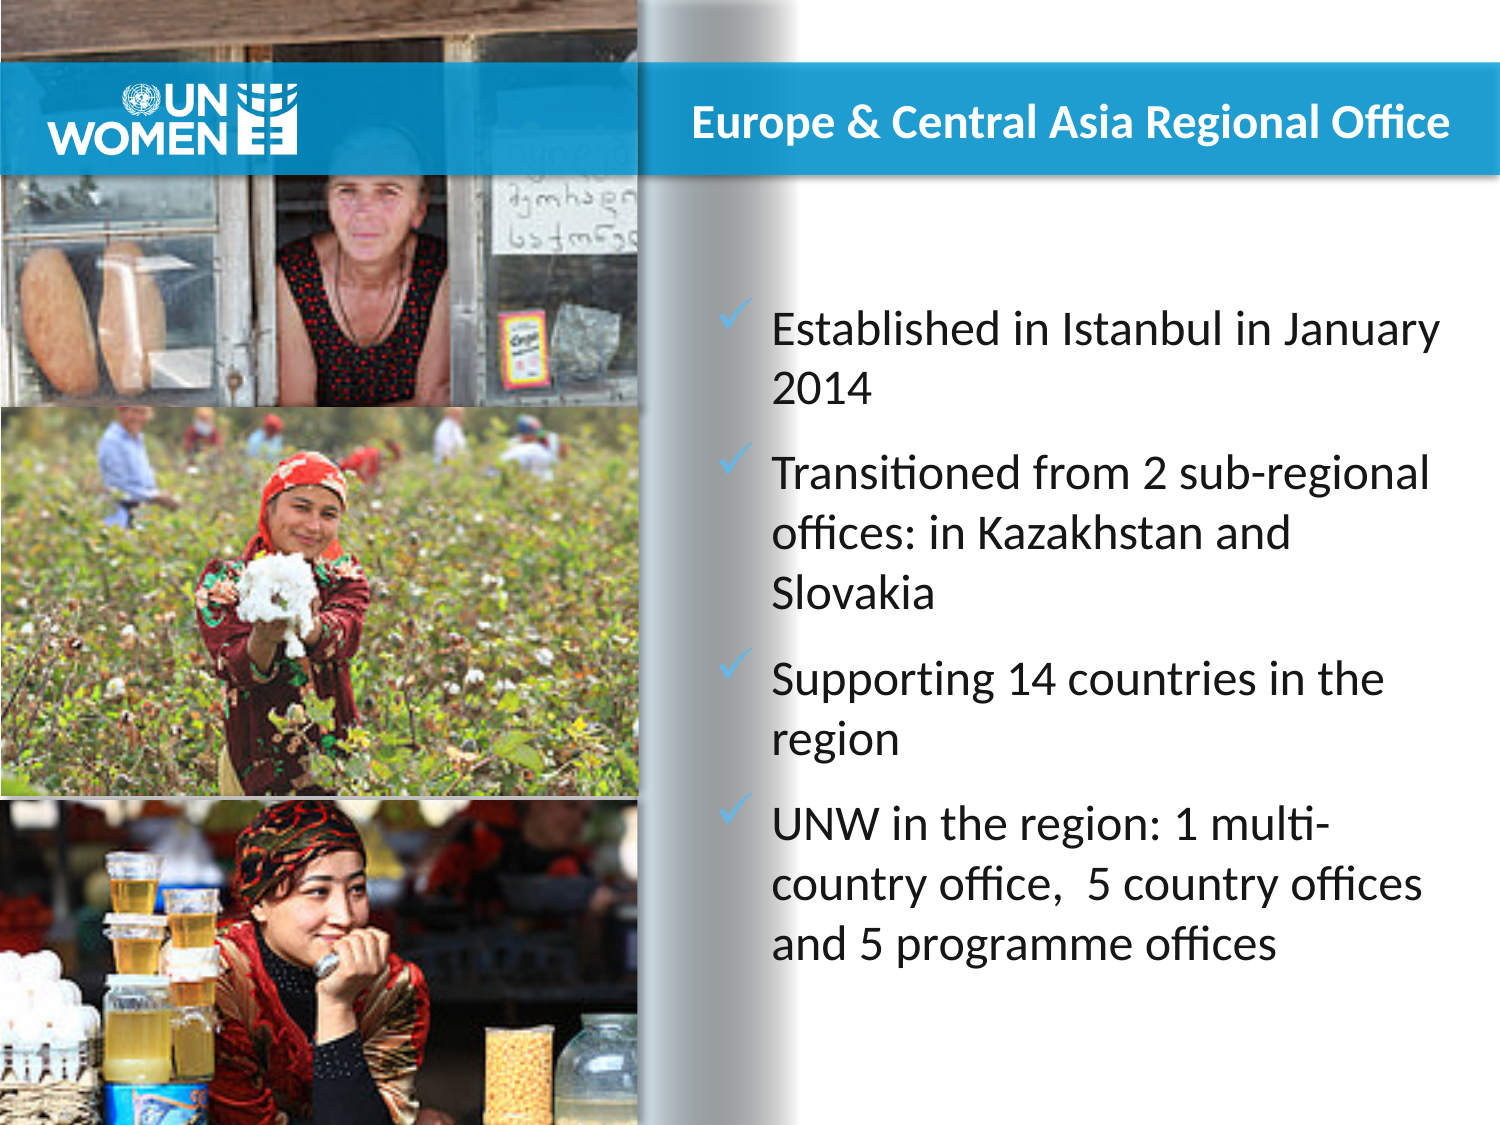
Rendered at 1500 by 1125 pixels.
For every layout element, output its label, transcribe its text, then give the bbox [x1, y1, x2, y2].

picture [0, 0, 638, 62]
picture [0, 176, 639, 796]
list Established in Istanbul in January 2014 Transitioned from 2 sub-regional offices: in Kazakhstan and Slovakia Supporting 14 countries in the region UNW in the region: 1 multi-country office, 5 country offices and 5 programme offices [699, 287, 1475, 1009]
title Europe & Central Asia Regional Office [643, 62, 1500, 161]
picture [0, 799, 638, 1125]
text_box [0, 62, 638, 176]
